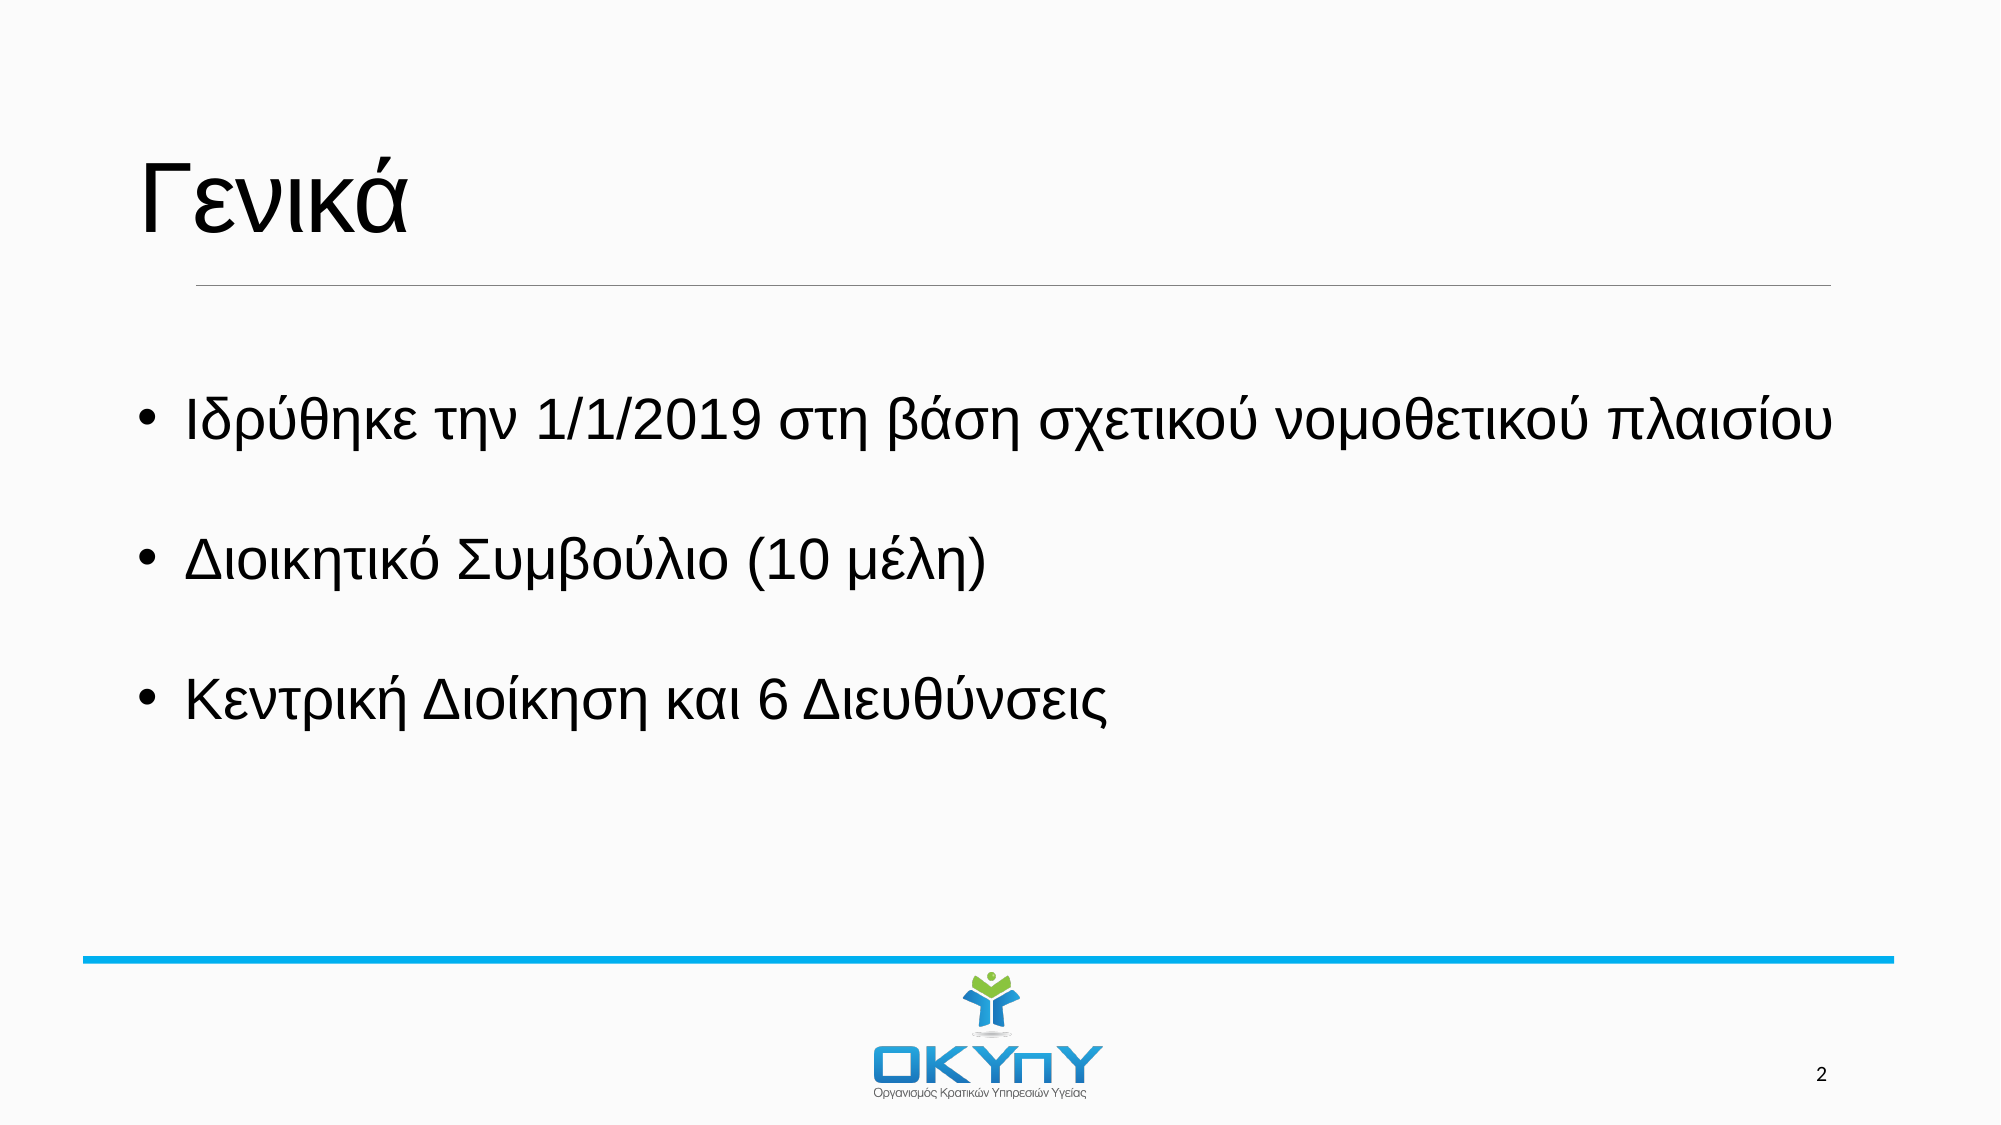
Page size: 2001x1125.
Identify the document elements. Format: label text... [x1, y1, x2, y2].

picture [874, 972, 1103, 1099]
title Γενικά [123, 22, 1774, 260]
slide_number 2 [1626, 1043, 1842, 1103]
text_box Ιδρύθηκε την 1/1/2019 στη βάση σχετικού νομοθετικού πλαισίου Διοικητικό Συμβούλιο (10 μέλη) Κεντρική Διοίκηση και 6 Διευθύνσεις [123, 373, 1867, 924]
